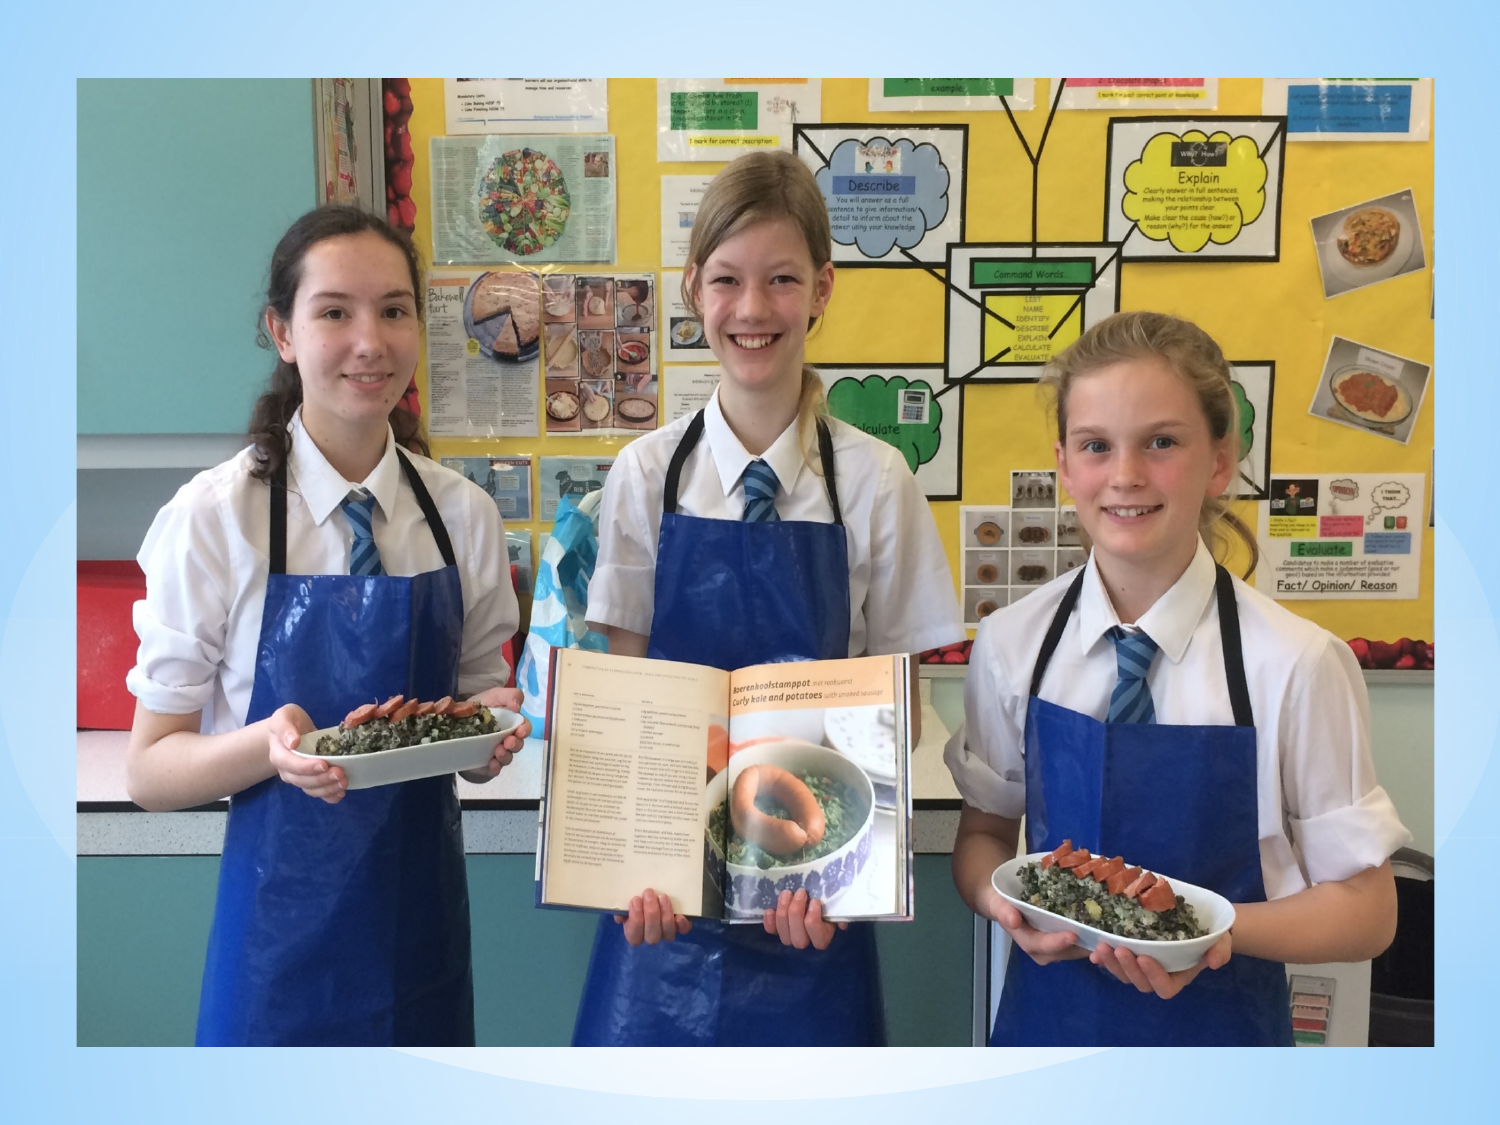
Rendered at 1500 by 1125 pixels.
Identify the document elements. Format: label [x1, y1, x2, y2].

picture [76, 77, 1435, 1048]
